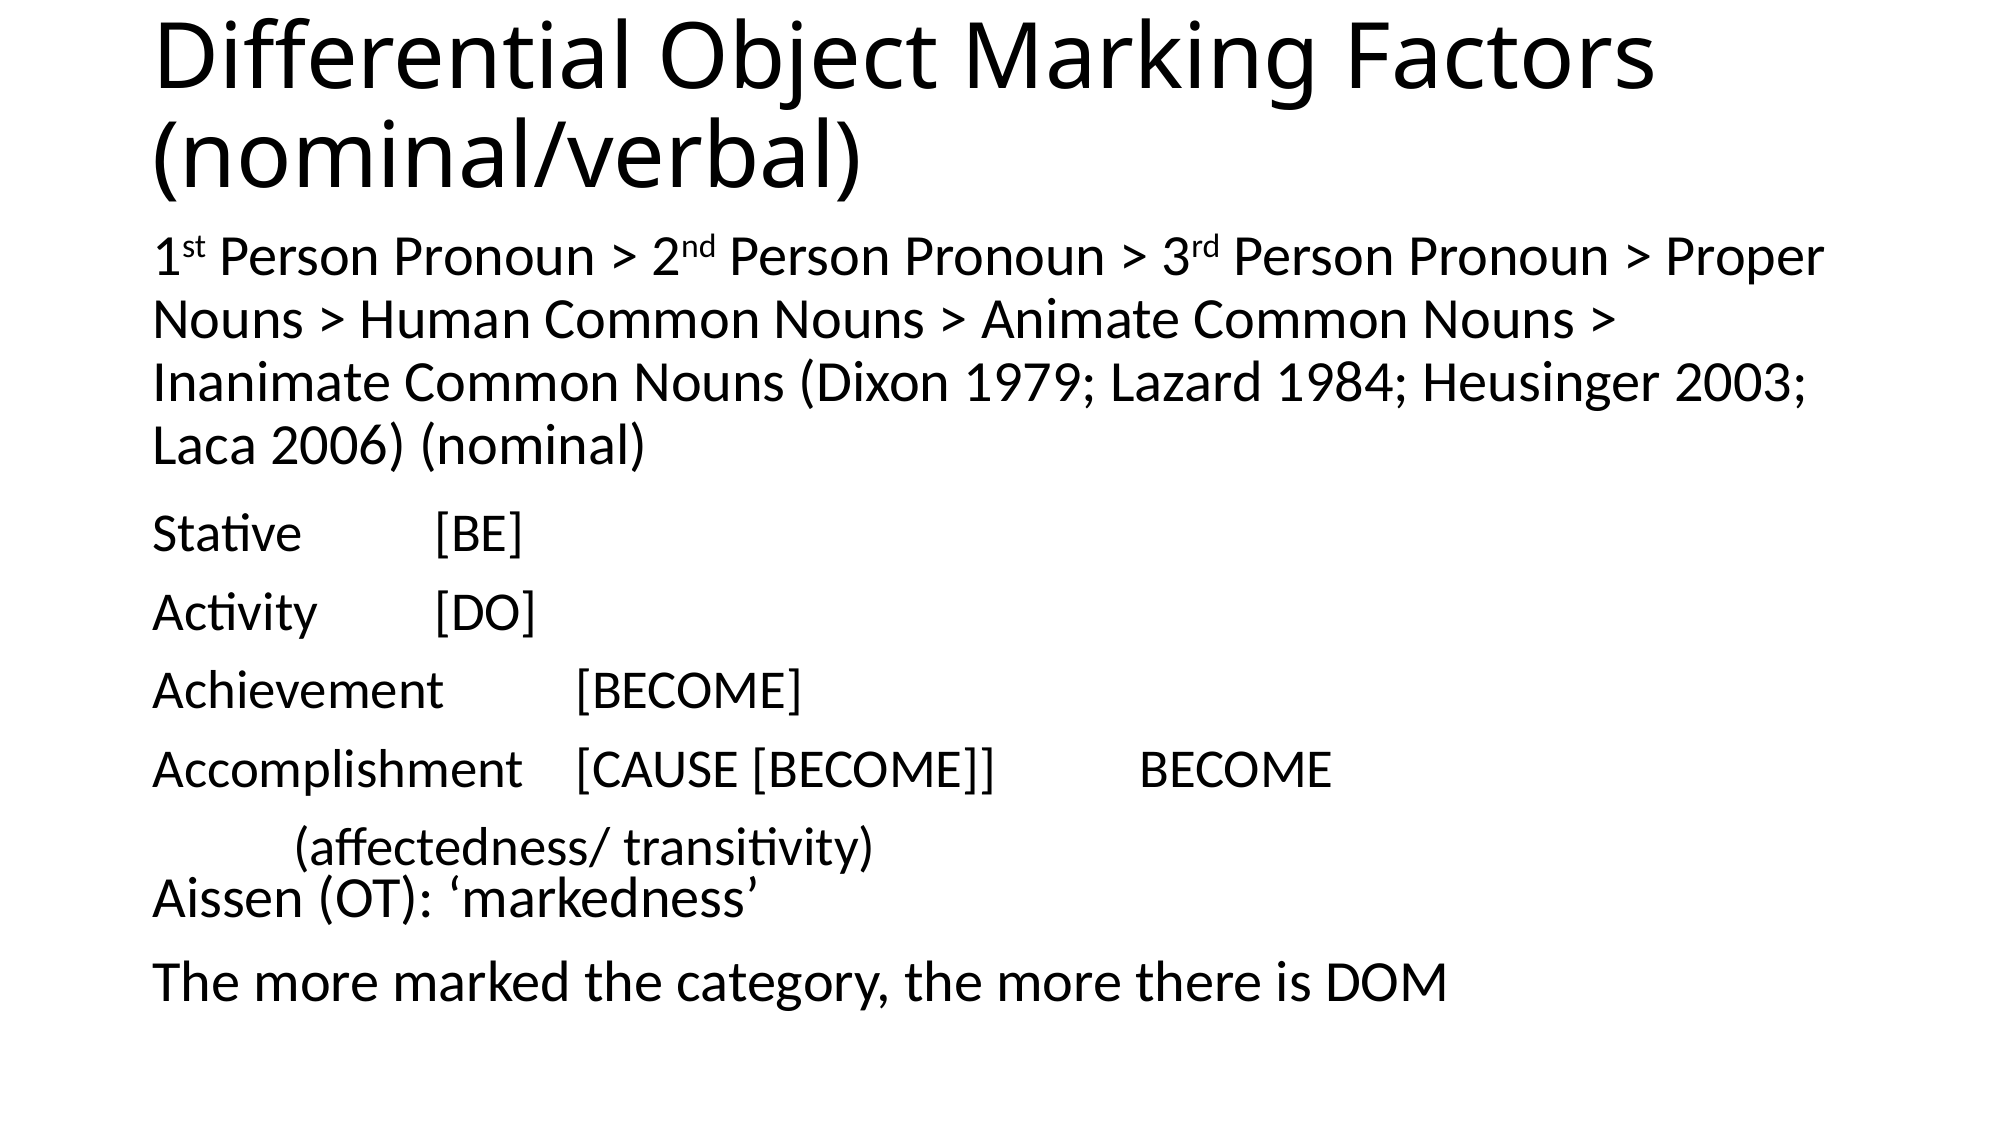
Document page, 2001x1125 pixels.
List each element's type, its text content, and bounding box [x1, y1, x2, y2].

text_box Aissen (OT): ‘markedness’ The more marked the category, the more there is DOM [137, 859, 1863, 1125]
title Differential Object Marking Factors (nominal/verbal) [137, 0, 1863, 217]
text_box Stative [BE] Activity [DO] Achievement [BECOME] Accomplishment [CAUSE [BECOME]] BECOME (affectedness/ transitivity) [137, 496, 2000, 888]
list 1st Person Pronoun > 2nd Person Pronoun > 3rd Person Pronoun > Proper Nouns > Human Common Nouns > Animate Common Nouns > Inanimate Common Nouns (Dixon 1979; Lazard 1984; Heusinger 2003; Laca 2006) (nominal) [137, 217, 1863, 496]
